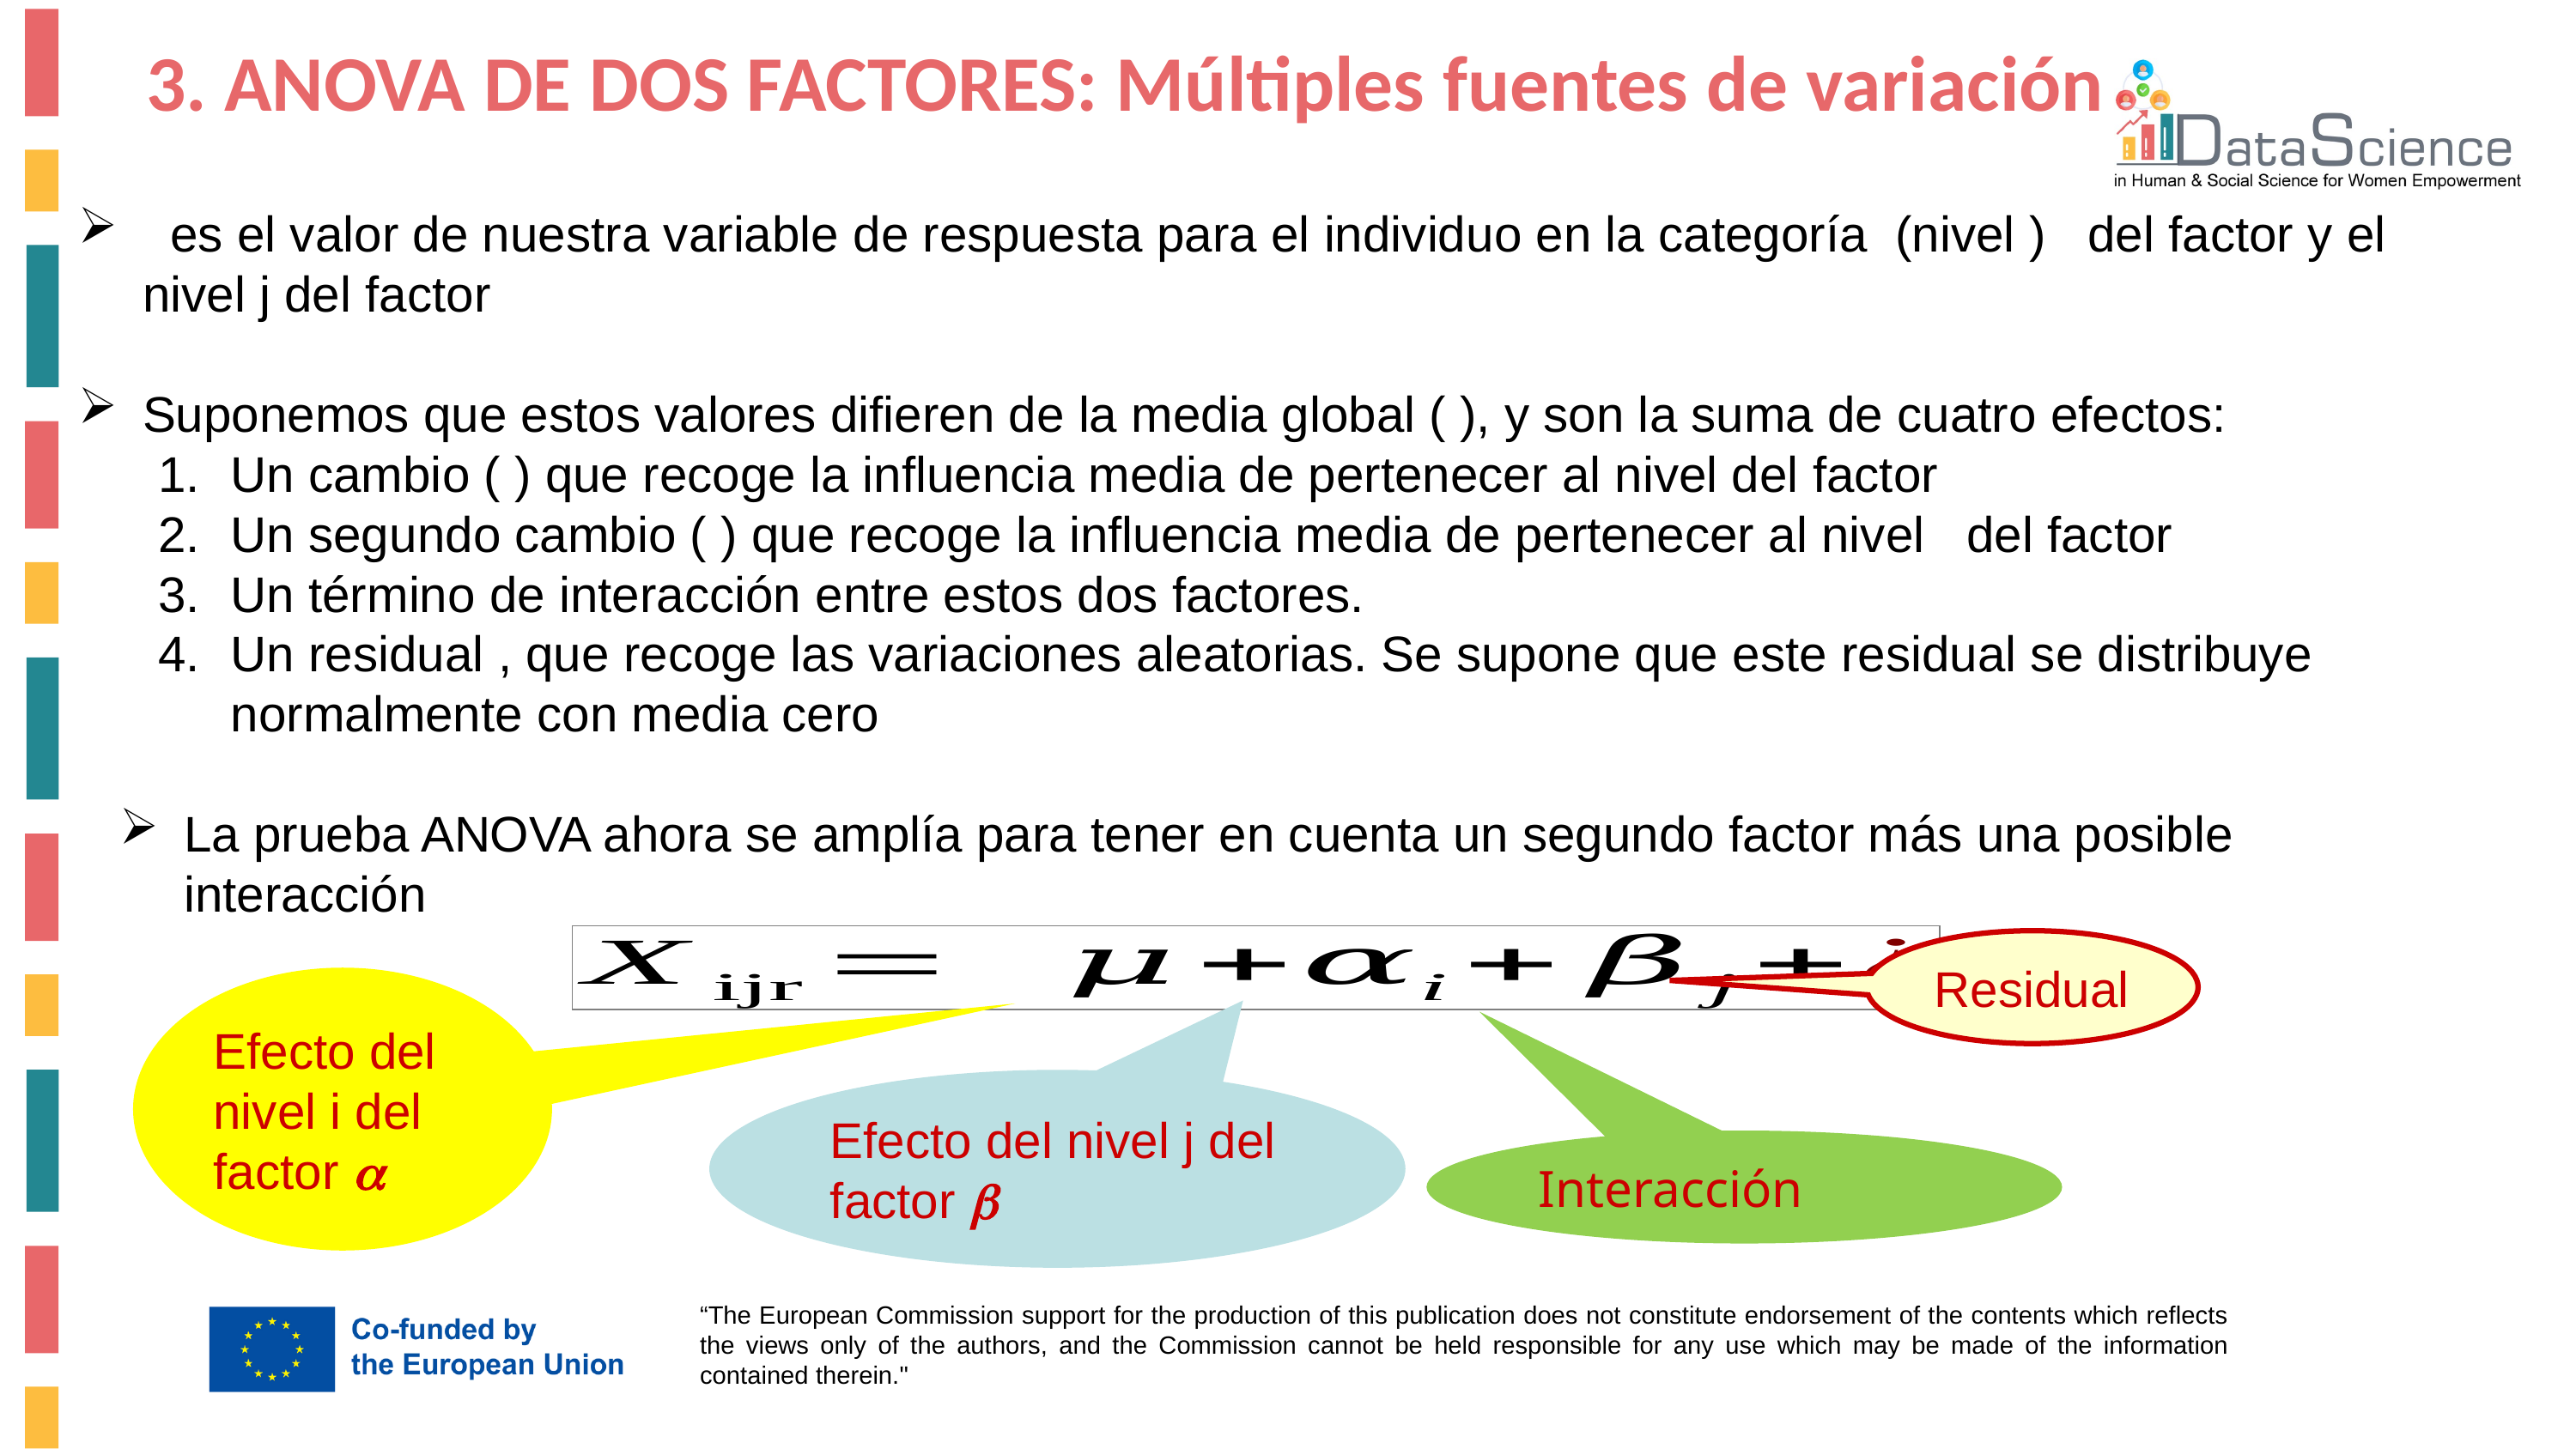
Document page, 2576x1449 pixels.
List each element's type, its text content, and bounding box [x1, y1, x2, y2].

picture [2114, 58, 2522, 191]
text_box 3. ANOVA DE DOS FACTORES: Múltiples fuentes de variación [132, 26, 2251, 134]
picture [204, 1301, 655, 1397]
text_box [132, 926, 2199, 1270]
